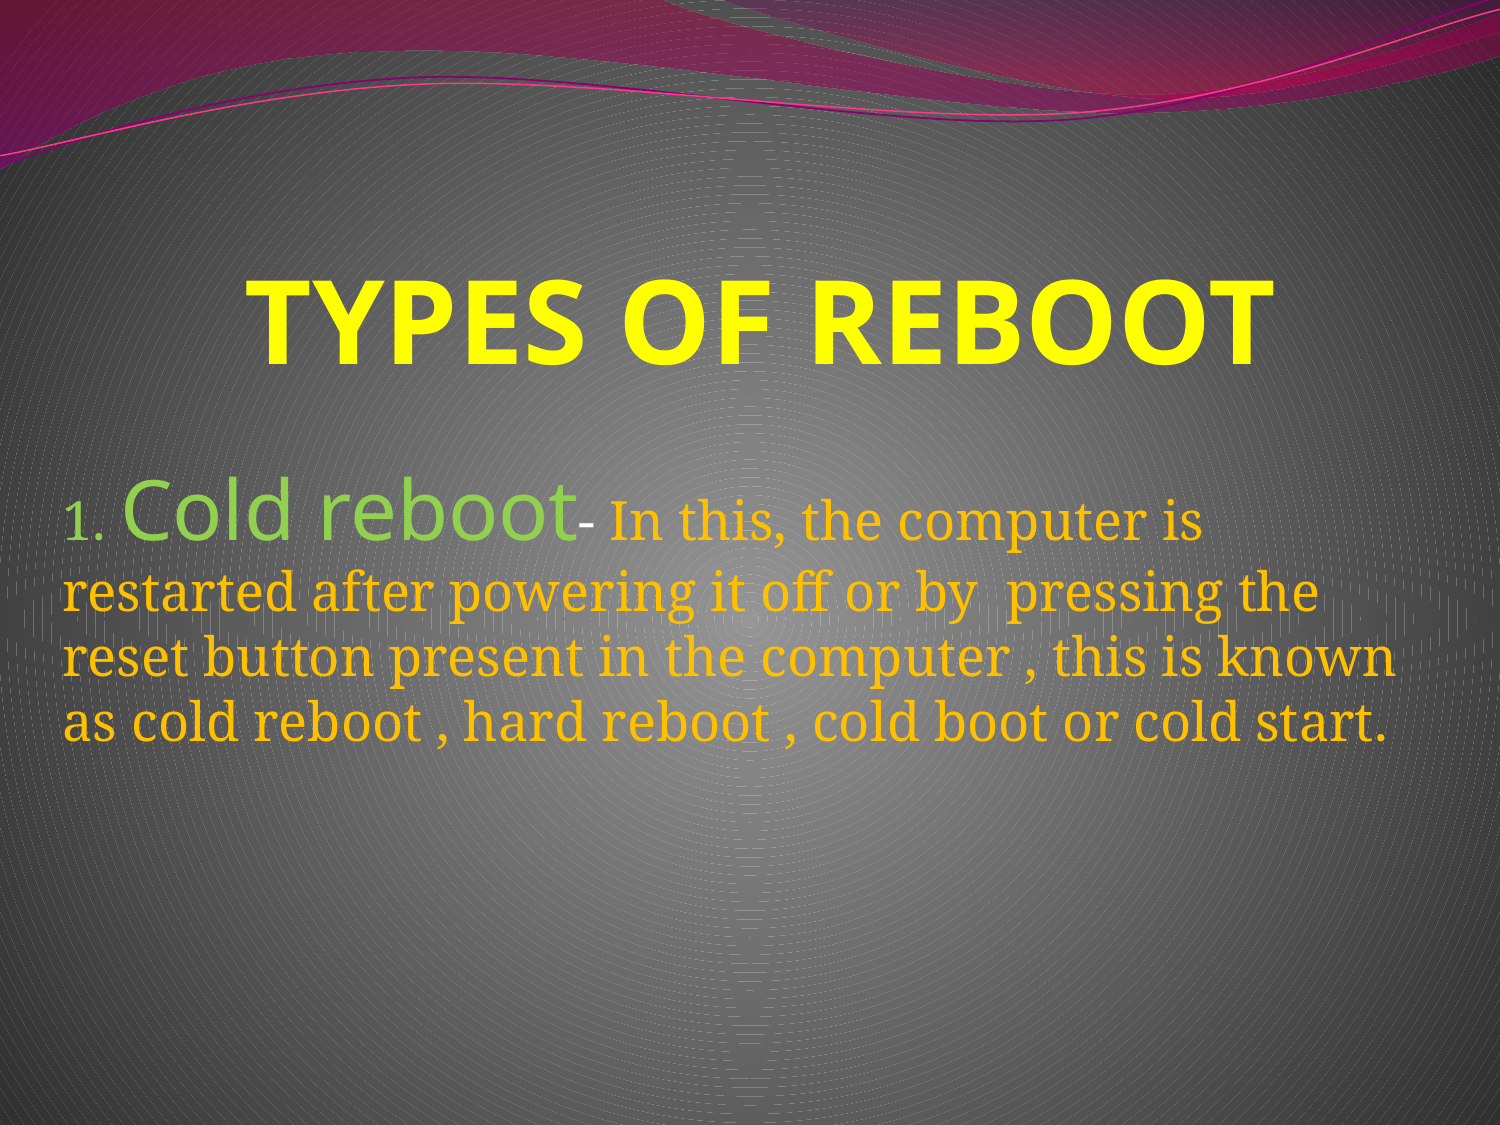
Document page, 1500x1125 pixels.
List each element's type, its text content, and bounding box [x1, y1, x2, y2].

subtitle 1. Cold reboot- In this, the computer is restarted after powering it off or by pressing the reset button present in the computer , this is known as cold reboot , hard reboot , cold boot or cold start. [62, 450, 1413, 975]
title TYPES OF REBOOT [87, 200, 1437, 388]
